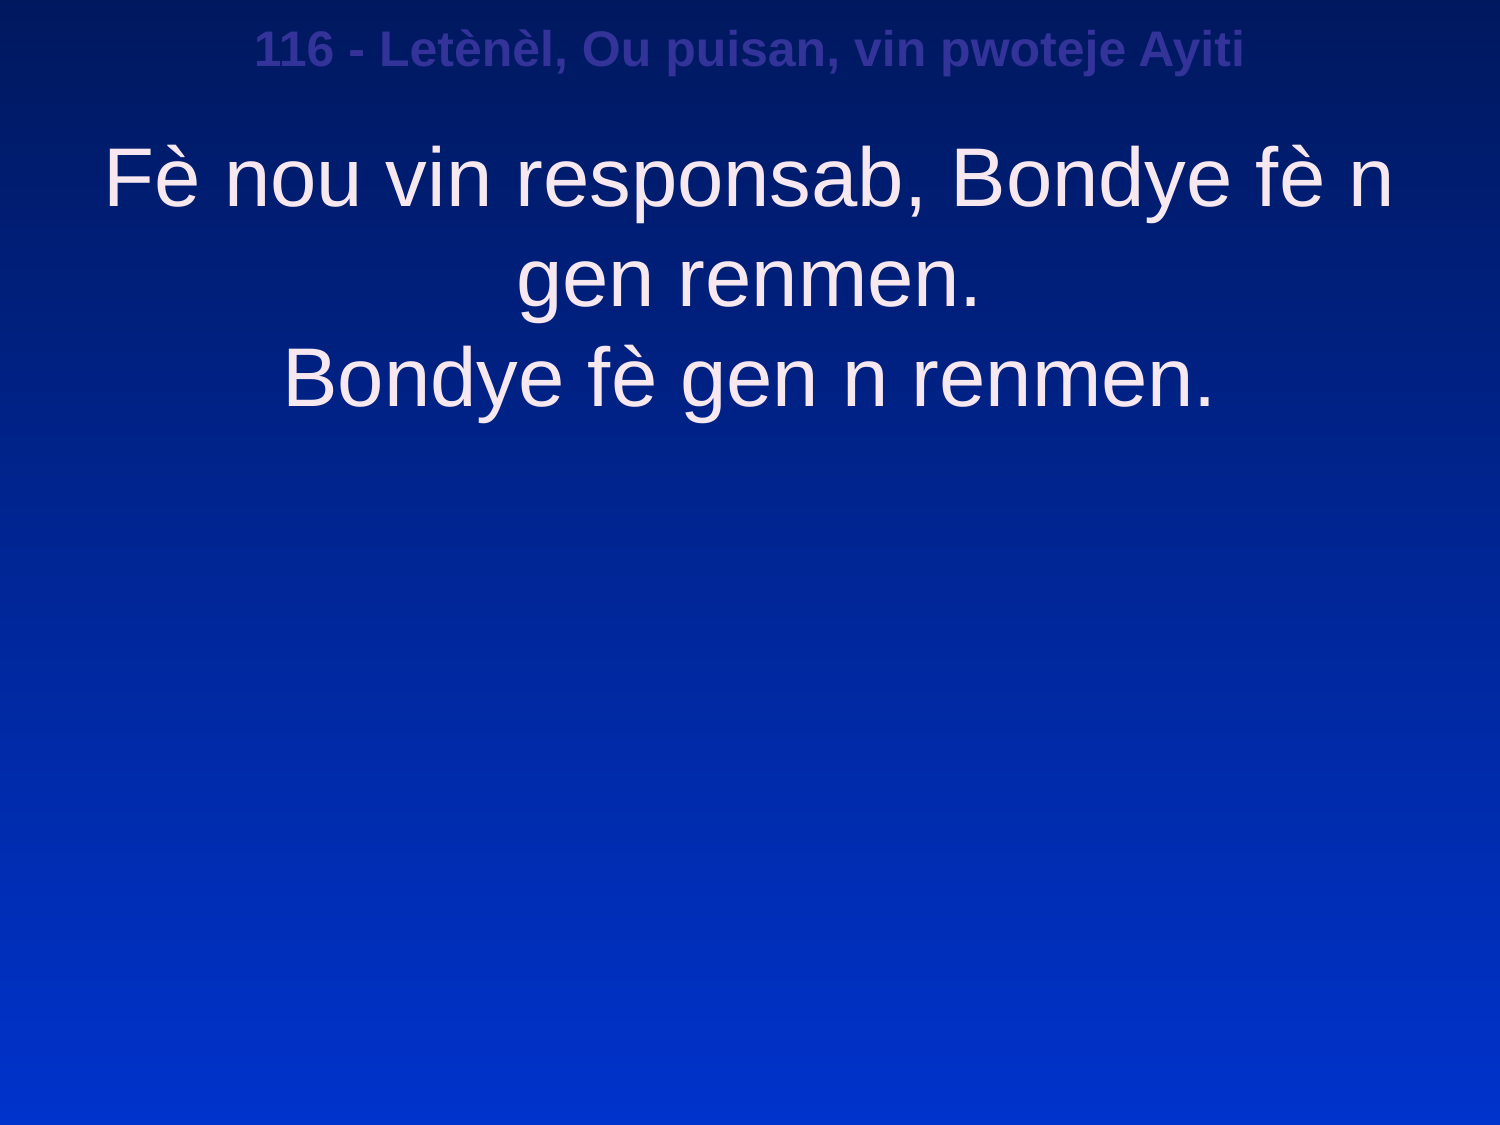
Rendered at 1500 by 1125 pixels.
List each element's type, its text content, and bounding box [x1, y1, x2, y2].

text_box 116 - Letènèl, Ou puisan, vin pwoteje Ayiti [0, 9, 1500, 79]
text_box Fè nou vin responsab, Bondye fè n gen renmen. Bondye fè gen n renmen. [79, 115, 1421, 430]
